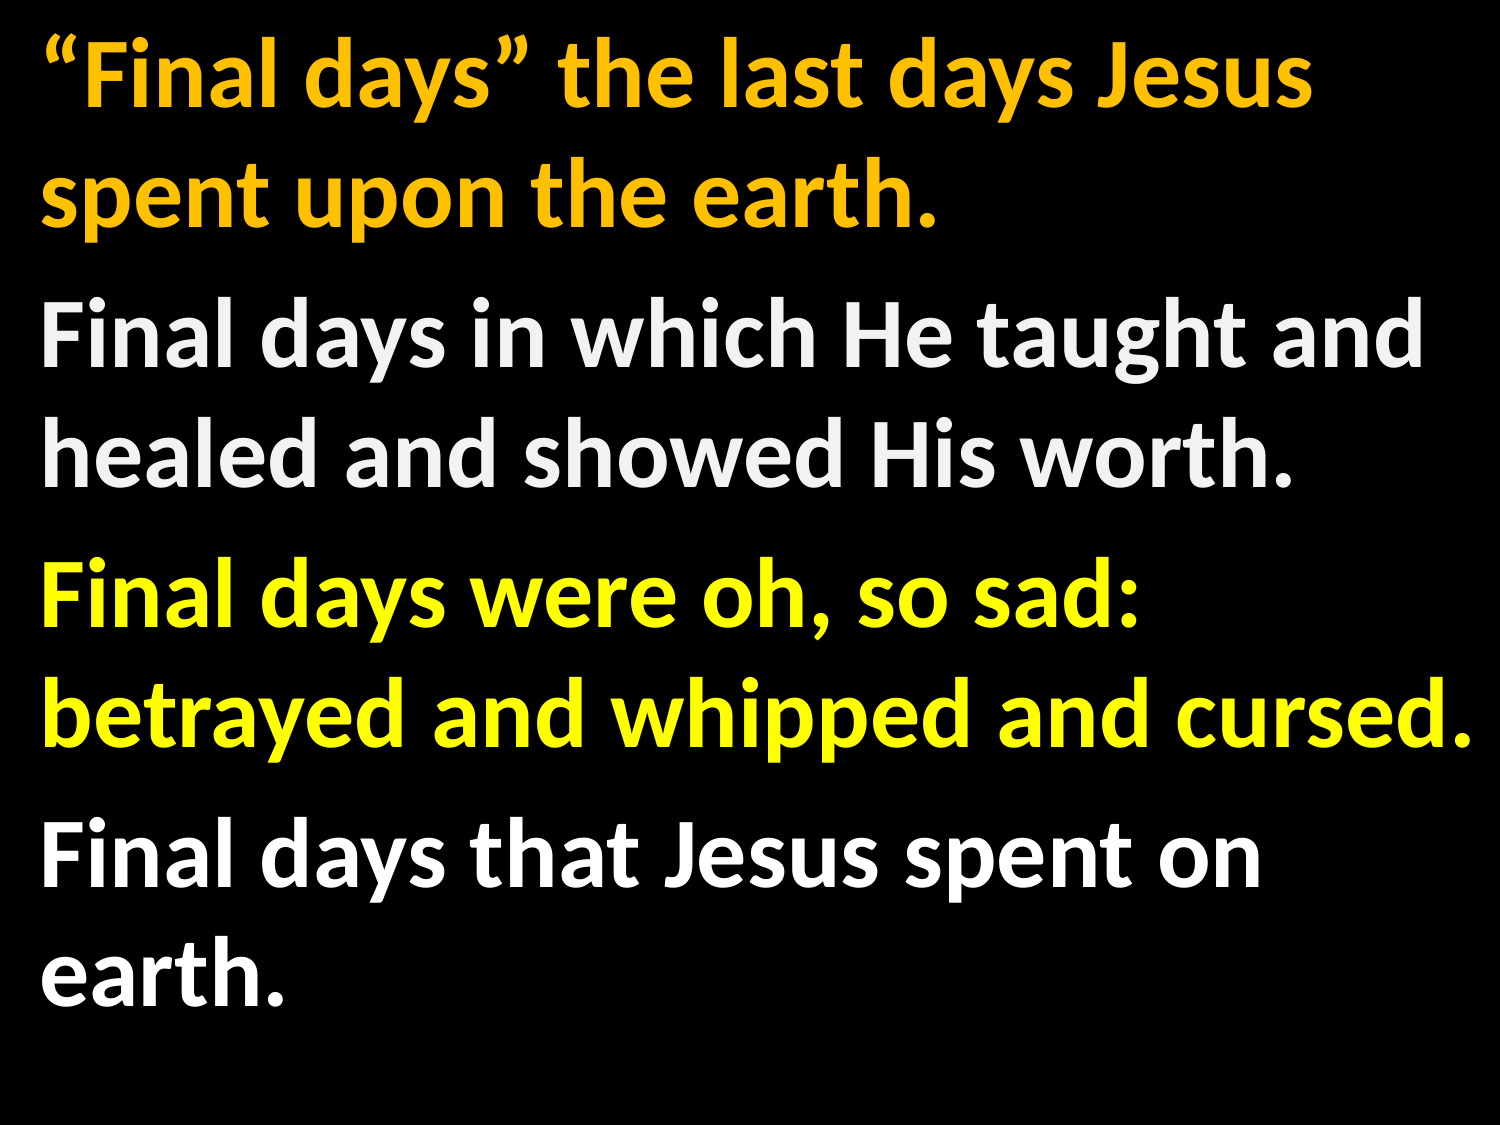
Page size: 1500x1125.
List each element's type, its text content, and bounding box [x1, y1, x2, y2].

list “Final days” the last days Jesus spent upon the earth. Final days in which He taught and healed and showed His worth. Final days were oh, so sad: betrayed and whipped and cursed. Final days that Jesus spent on earth. [24, 0, 1500, 1100]
